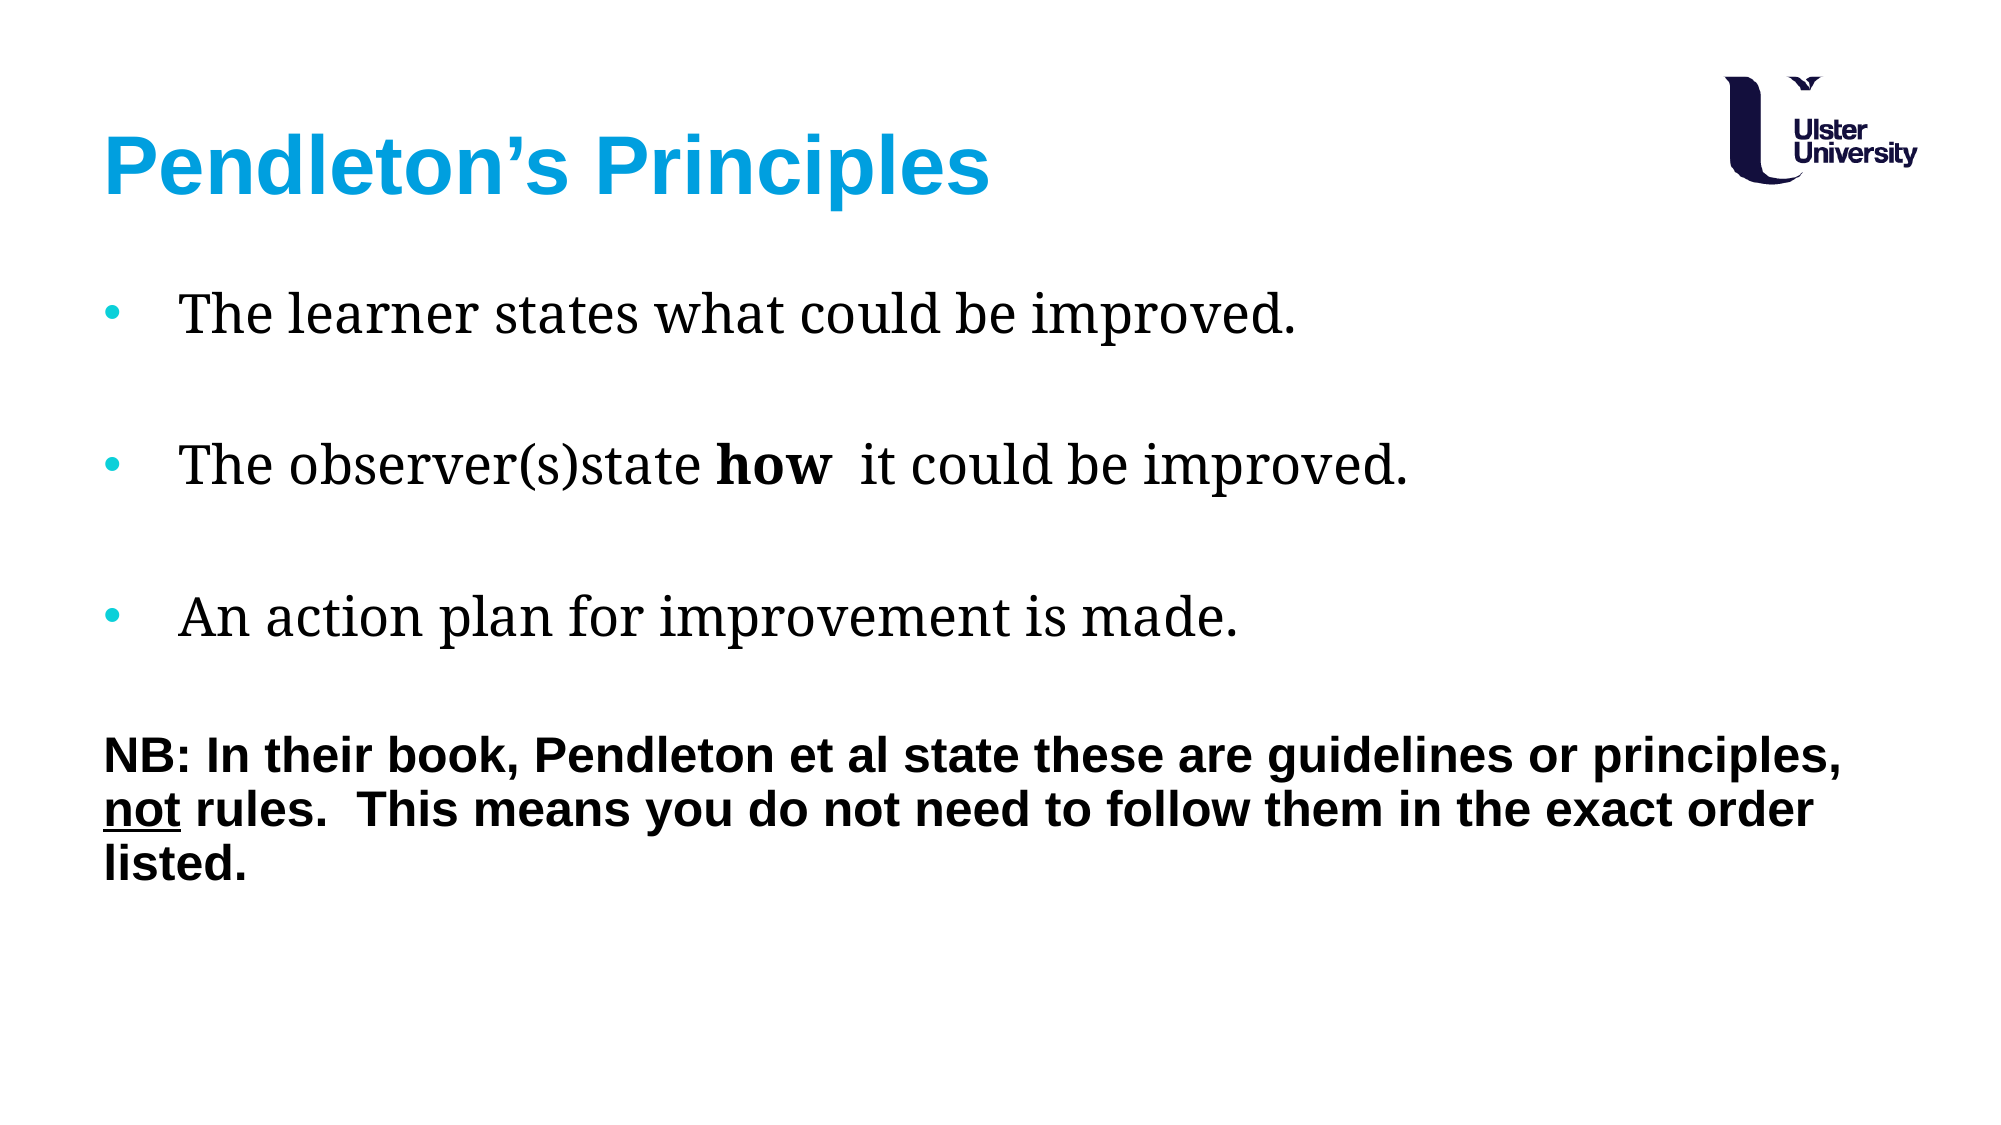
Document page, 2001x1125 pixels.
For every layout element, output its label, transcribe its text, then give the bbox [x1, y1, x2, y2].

picture [1688, 33, 1955, 221]
list The learner states what could be improved. The observer(s)state how it could be improved. An action plan for improvement is made. NB: In their book, Pendleton et al state these are guidelines or principles, not rules. This means you do not need to follow them in the exact order listed. [88, 271, 1919, 1043]
title Pendleton’s Principles [88, 93, 1318, 221]
